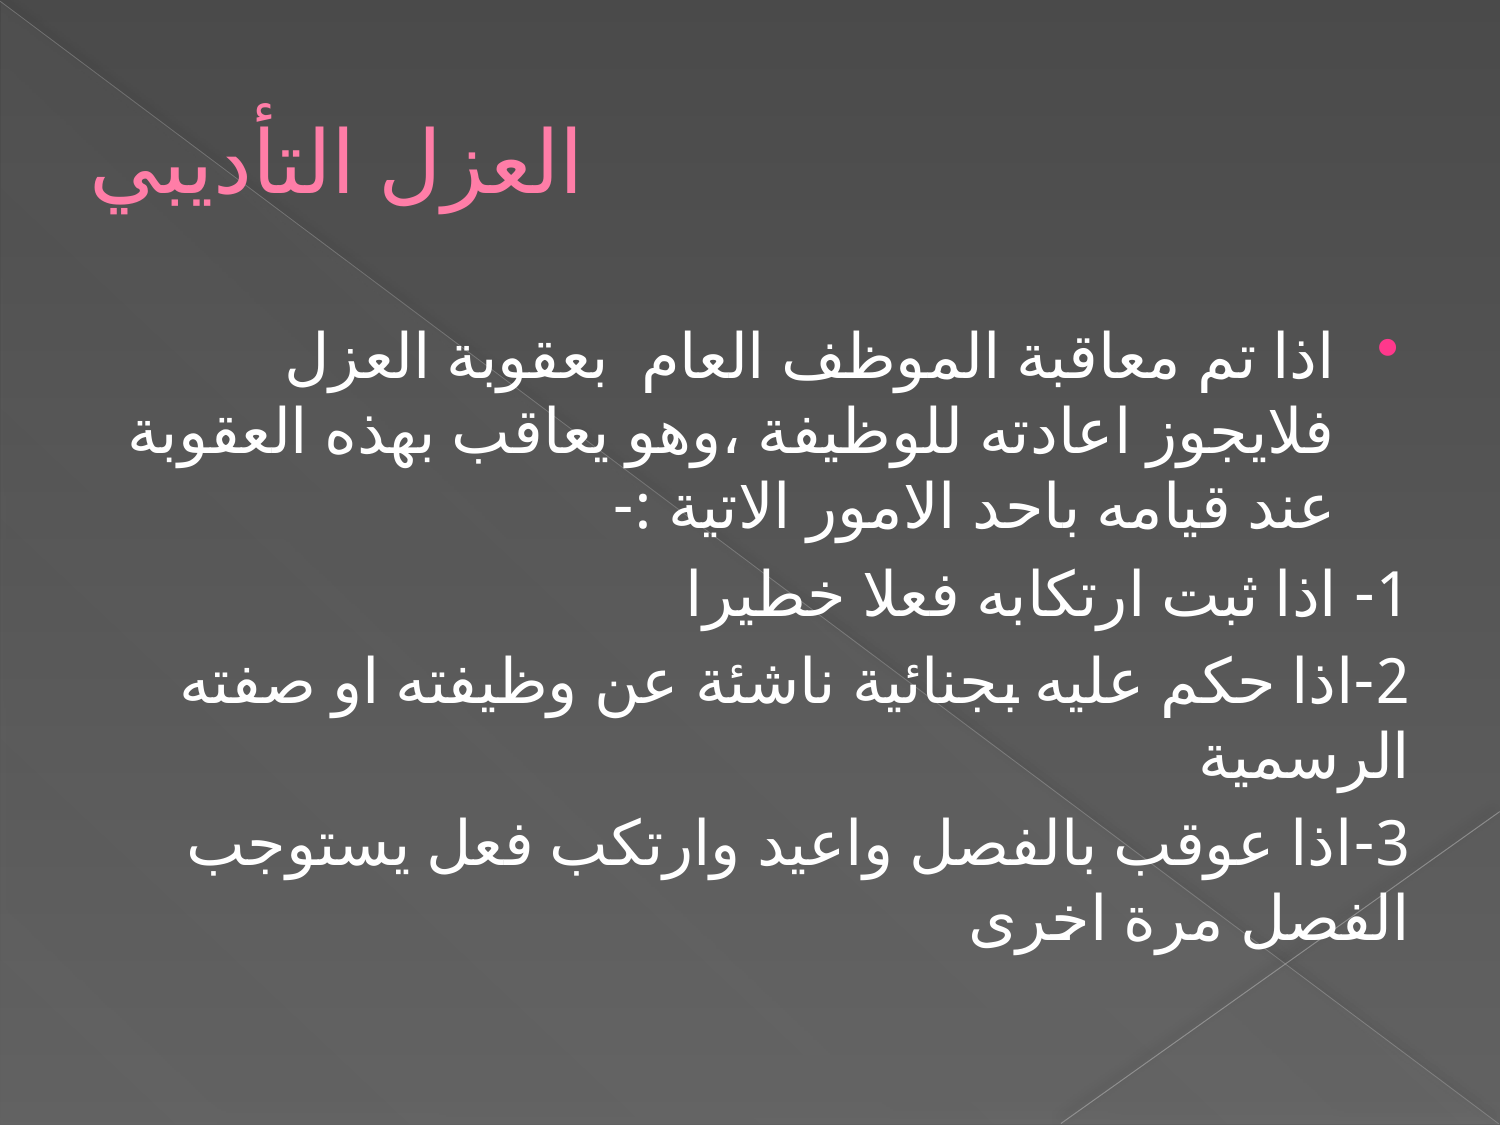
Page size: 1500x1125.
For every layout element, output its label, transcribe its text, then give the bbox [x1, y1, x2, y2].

list اذا تم معاقبة الموظف العام بعقوبة العزل فلايجوز اعادته للوظيفة ،وهو يعاقب بهذه العقوبة عند قيامه باحد الامور الاتية :- 1- اذا ثبت ارتكابه فعلا خطيرا 2-اذا حكم عليه بجنائية ناشئة عن وظيفته او صفته الرسمية 3-اذا عوقب بالفصل واعيد وارتكب فعل يستوجب الفصل مرة اخرى [75, 308, 1425, 1059]
title العزل التأديبي [75, 43, 1425, 274]
